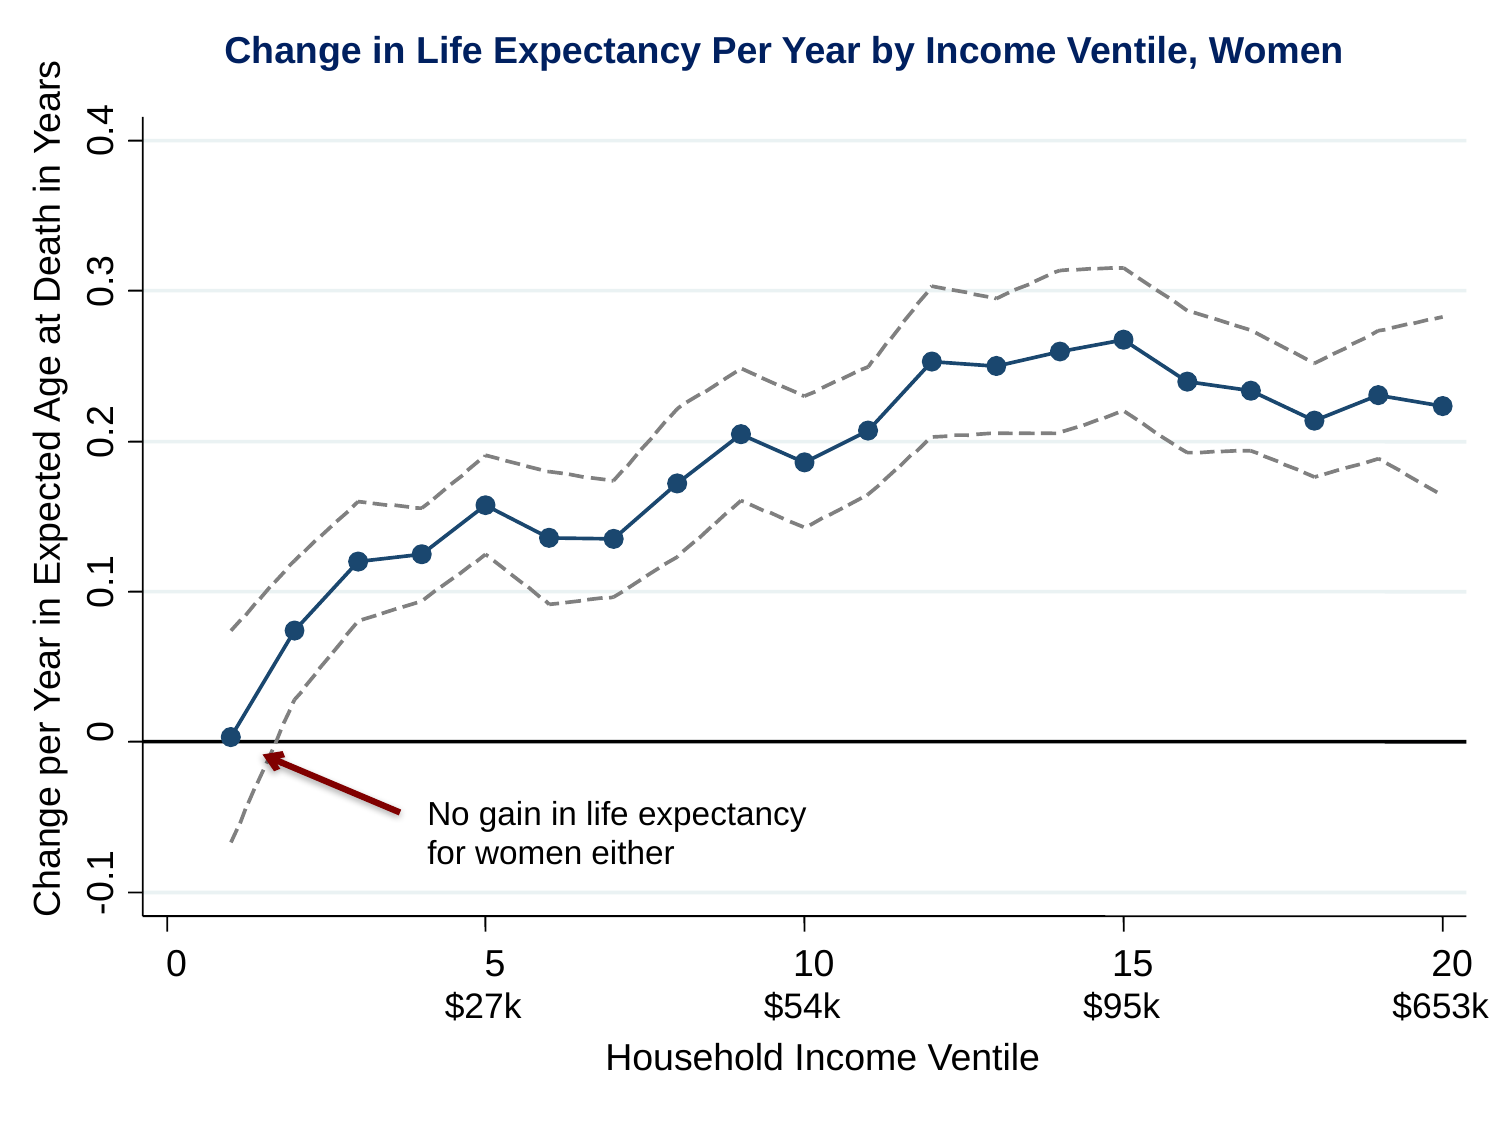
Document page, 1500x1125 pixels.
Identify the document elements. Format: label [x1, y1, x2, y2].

text_box [0, 16, 1500, 1109]
